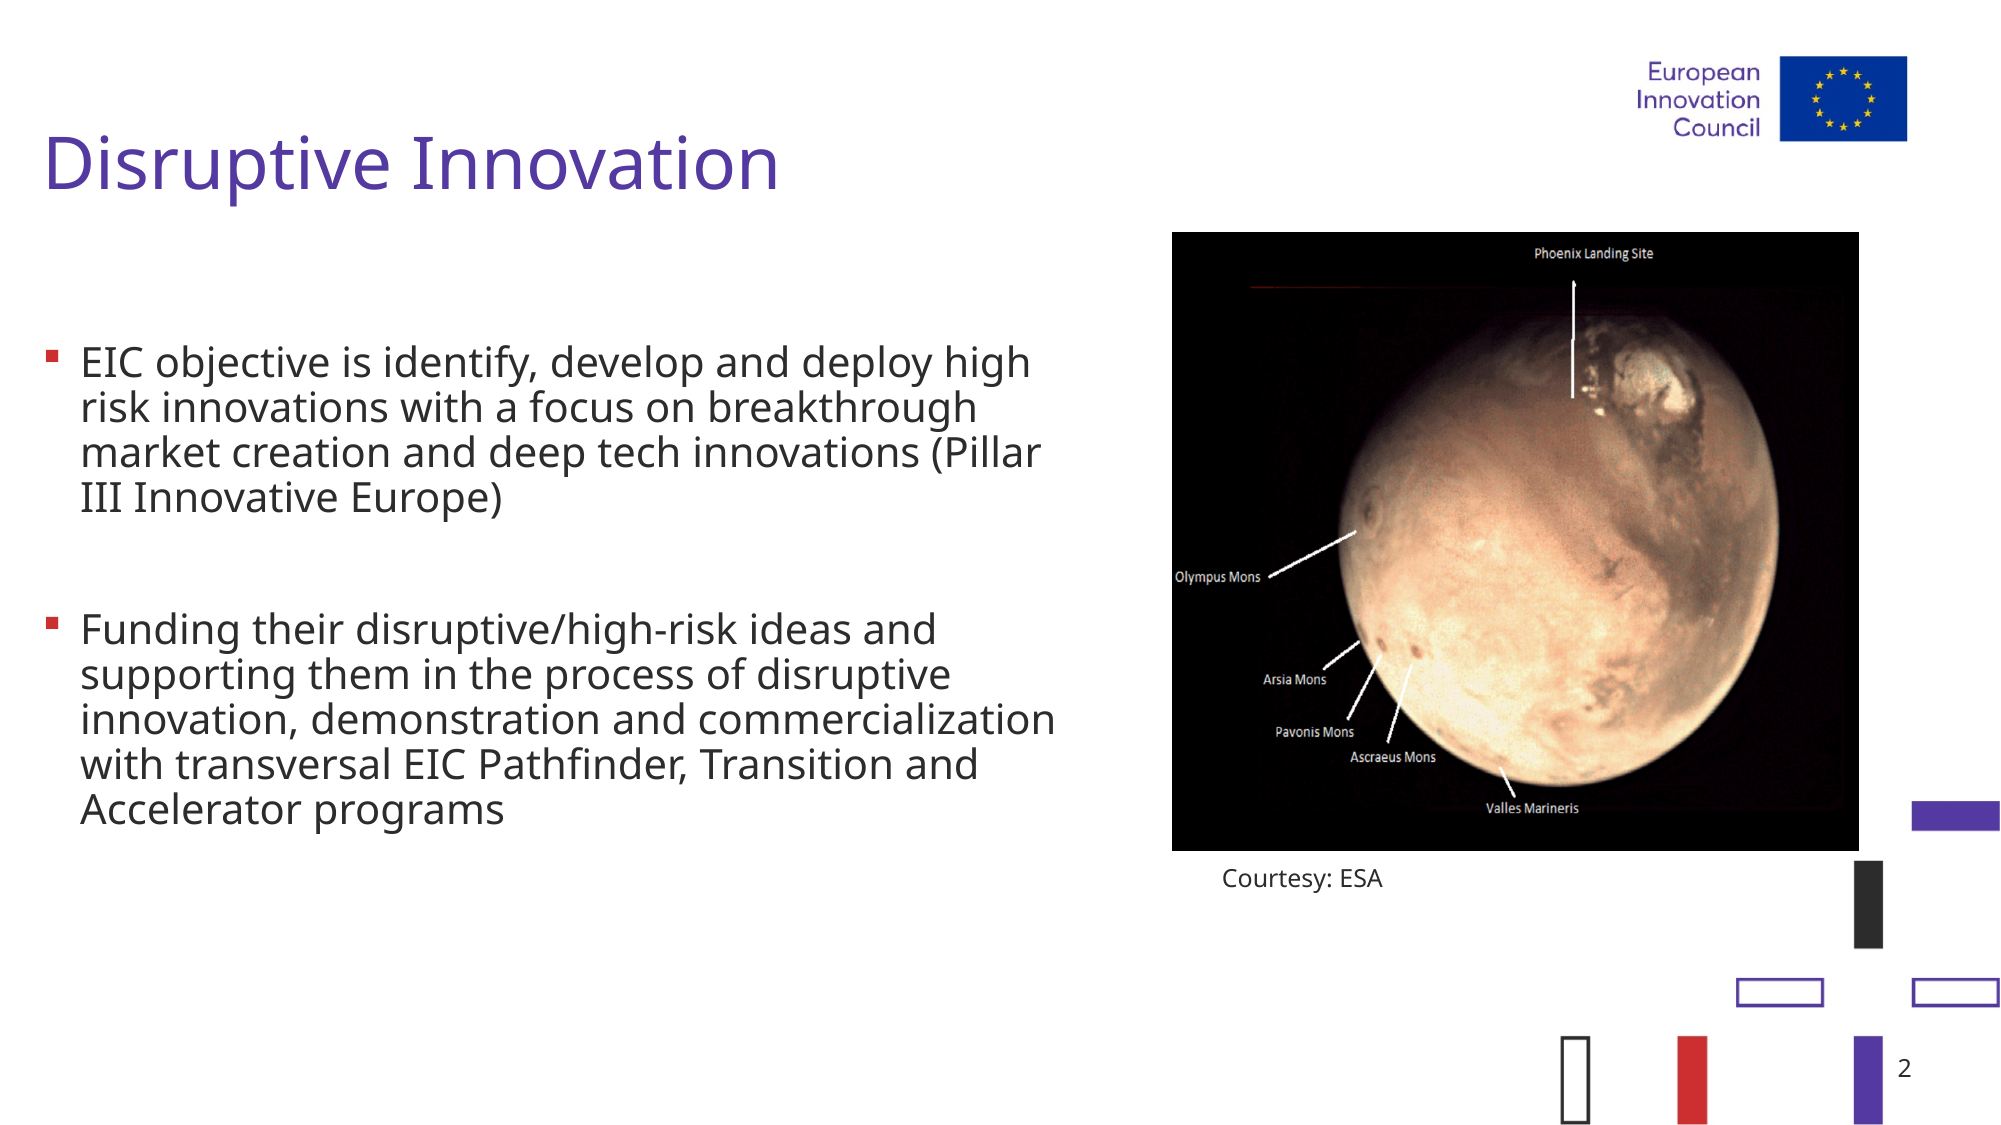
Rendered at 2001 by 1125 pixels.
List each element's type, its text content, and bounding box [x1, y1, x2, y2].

title Disruptive Innovation [27, 118, 1840, 337]
picture [0, 0, 2000, 1125]
list EIC objective is identify, develop and deploy high risk innovations with a focus on breakthrough market creation and deep tech innovations (Pillar III Innovative Europe) Funding their disruptive/high-risk ideas and supporting them in the process of disruptive innovation, demonstration and commercialization with transversal EIC Pathfinder, Transition and Accelerator programs [27, 253, 1107, 1086]
text_box Courtesy: ESA [1034, 850, 1571, 905]
